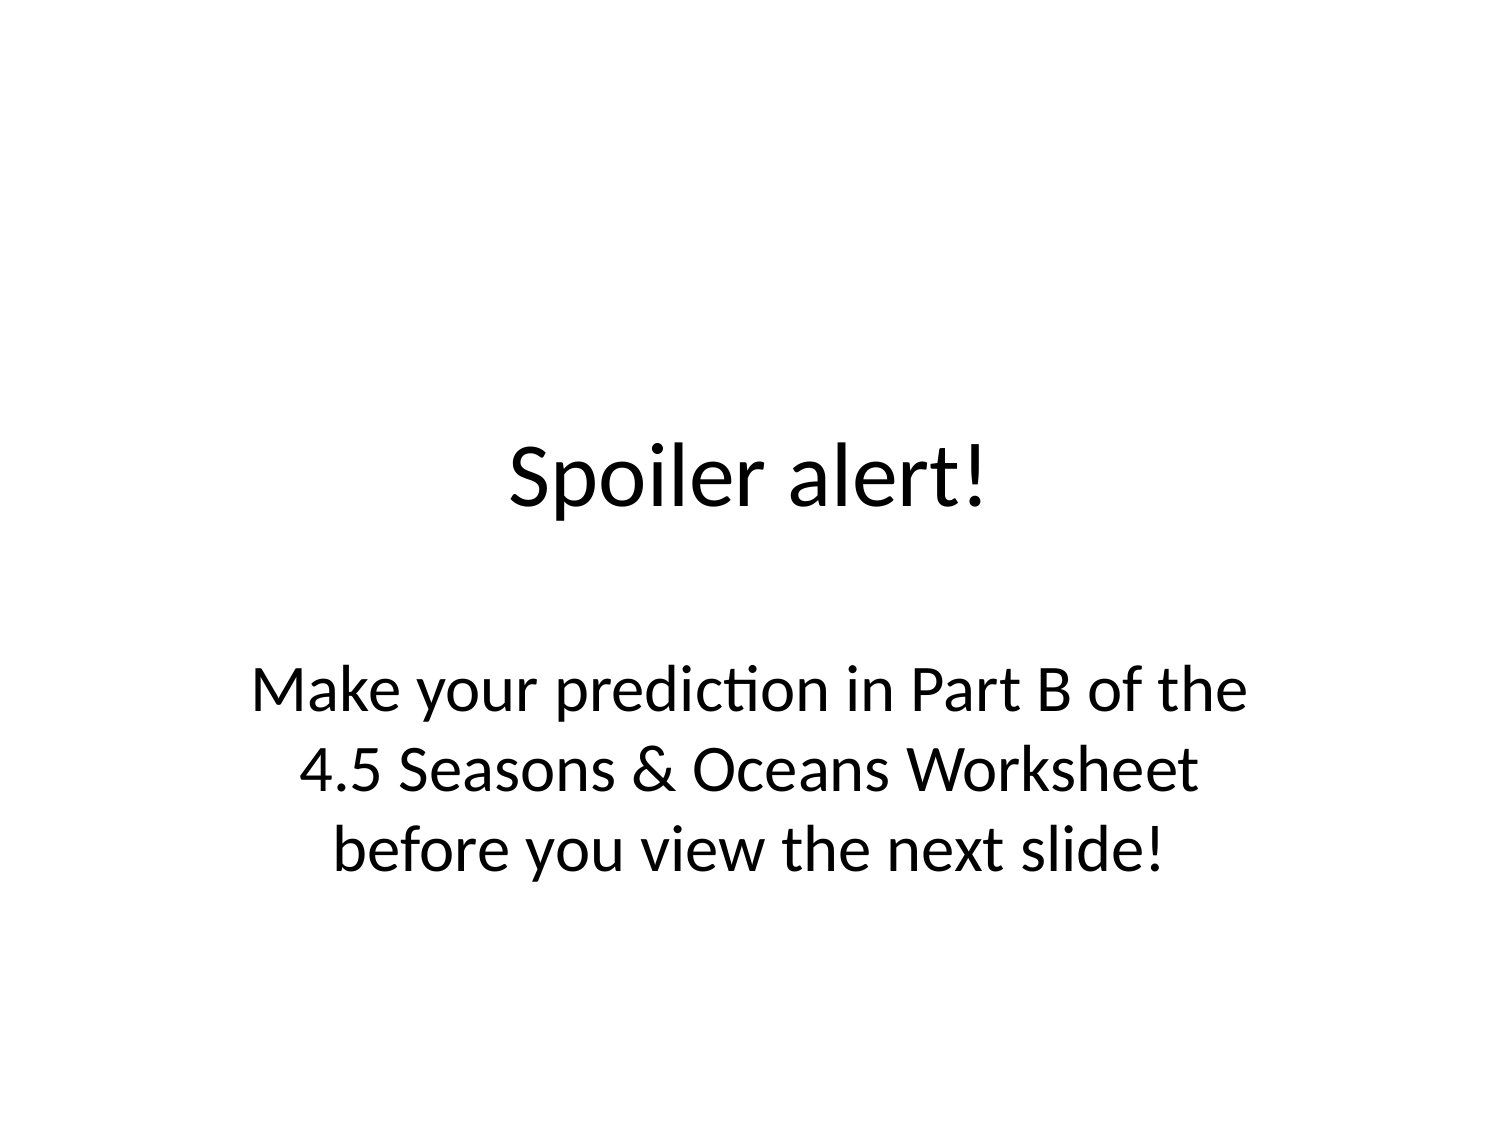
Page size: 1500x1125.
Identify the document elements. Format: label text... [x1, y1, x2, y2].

title Spoiler alert! [112, 349, 1388, 591]
subtitle Make your prediction in Part B of the 4.5 Seasons & Oceans Worksheet before you view the next slide! [225, 637, 1275, 925]
